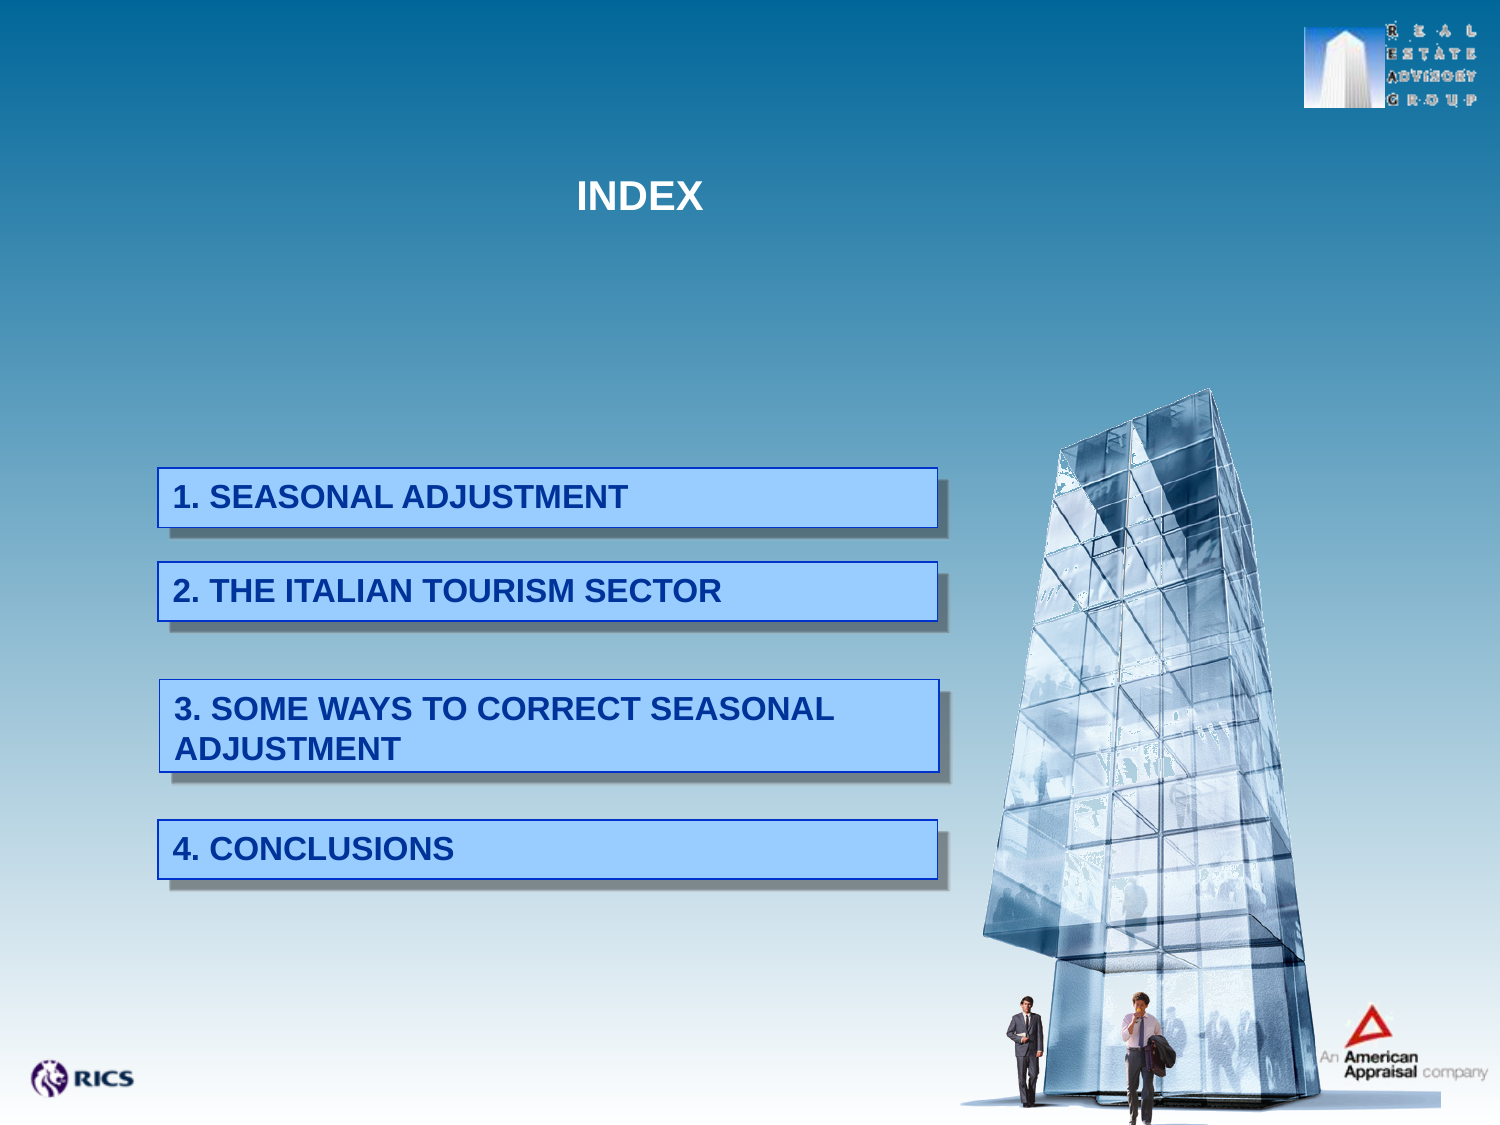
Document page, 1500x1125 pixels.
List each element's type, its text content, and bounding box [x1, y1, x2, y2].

picture [17, 1046, 148, 1112]
picture [960, 373, 1500, 1125]
picture [1387, 24, 1398, 40]
text_box 2. THE ITALIAN TOURISM SECTOR [157, 561, 938, 622]
picture [1304, 28, 1483, 114]
picture [1467, 25, 1476, 37]
text_box 4. CONCLUSIONS [157, 819, 938, 879]
text_box 3. SOME WAYS TO CORRECT SEASONAL ADJUSTMENT [159, 679, 940, 772]
title INDEX [561, 161, 762, 221]
text_box 1. SEASONAL ADJUSTMENT [157, 468, 938, 528]
picture [1440, 25, 1451, 37]
picture [1414, 24, 1425, 37]
